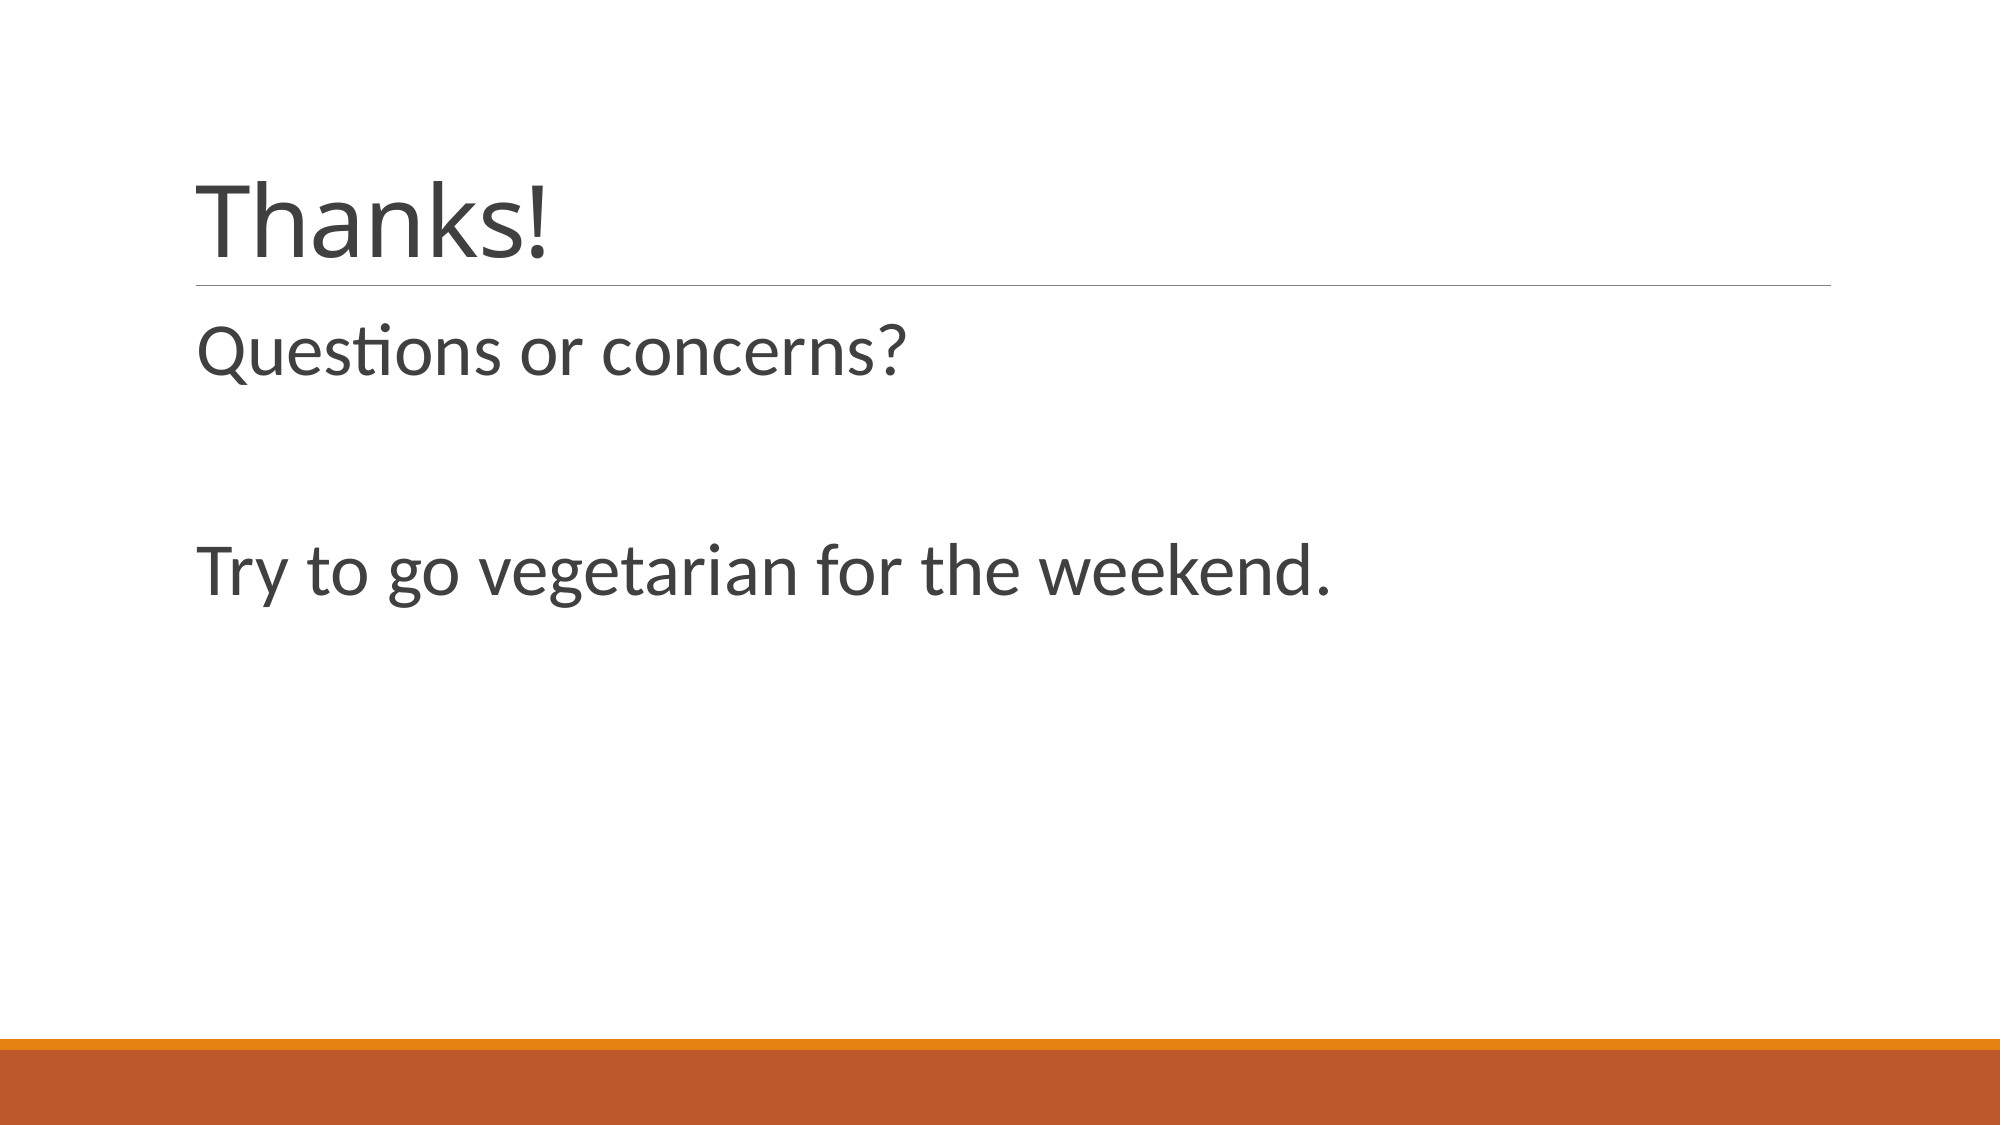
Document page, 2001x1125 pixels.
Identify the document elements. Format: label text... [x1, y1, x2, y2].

title Thanks! [180, 47, 1830, 285]
list Questions or concerns? Try to go vegetarian for the weekend. [180, 302, 1830, 963]
